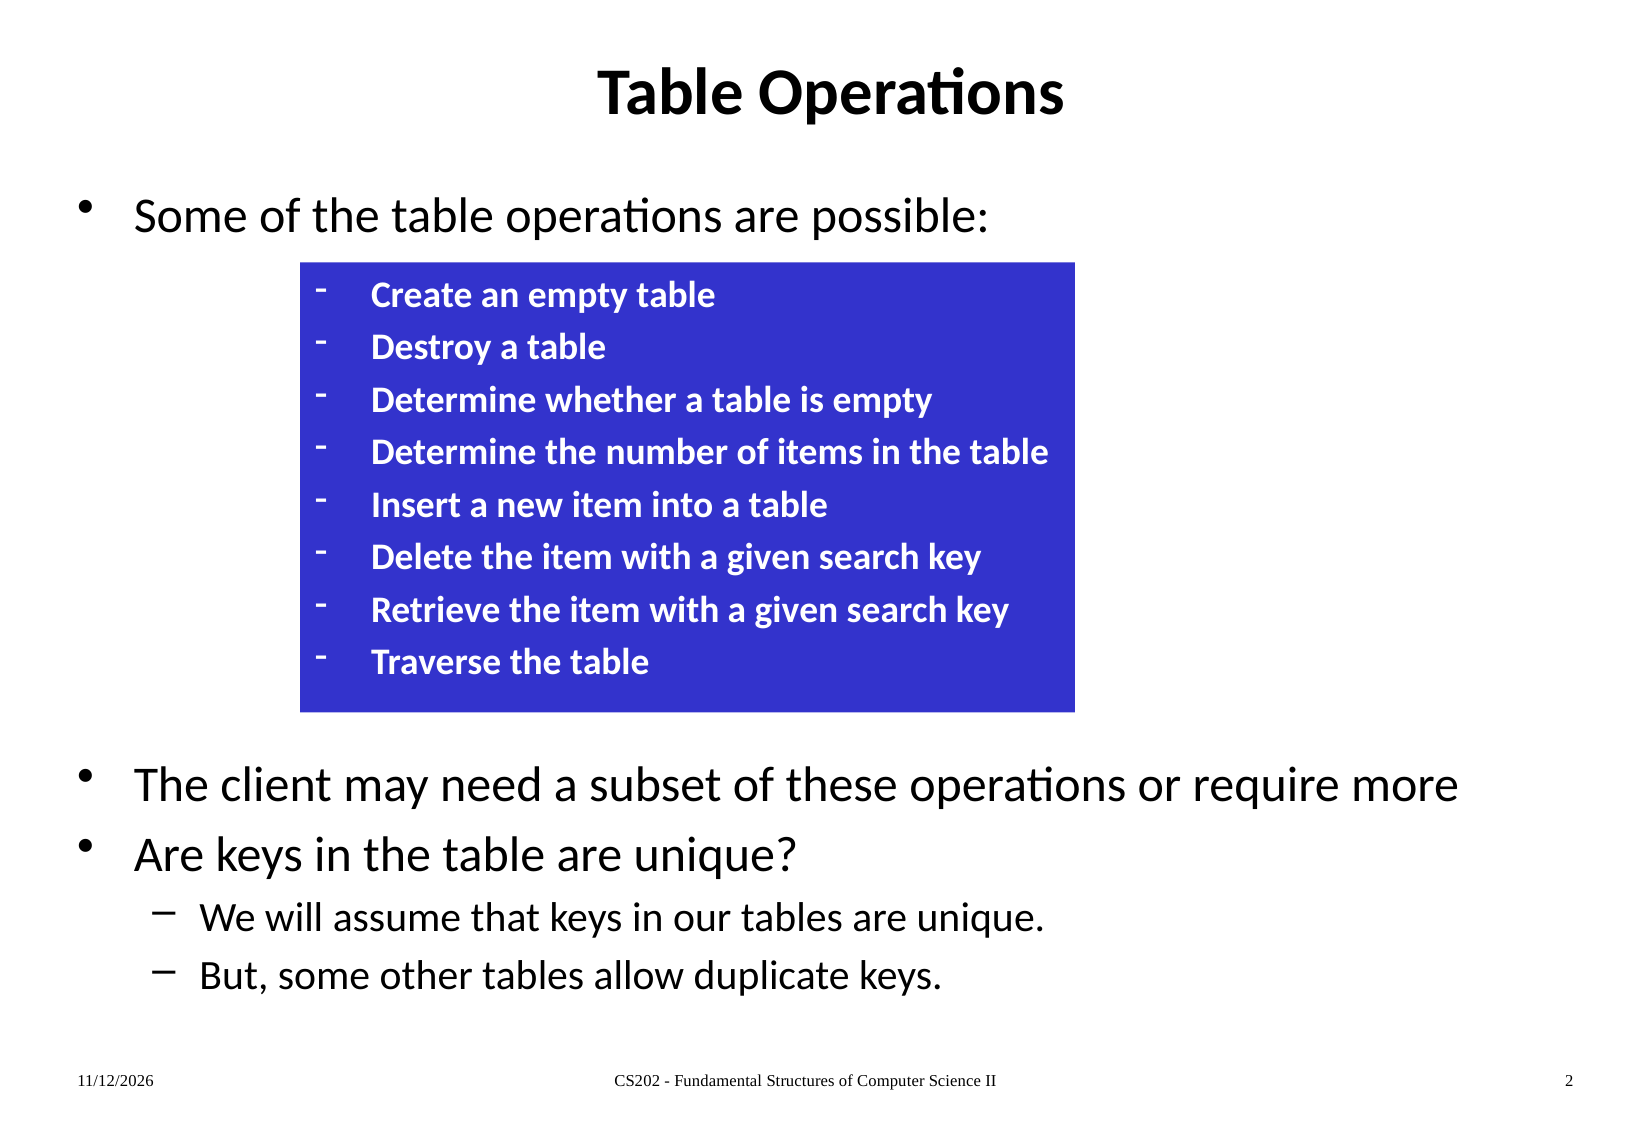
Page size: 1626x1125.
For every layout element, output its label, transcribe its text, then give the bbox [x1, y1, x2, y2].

text_box Create an empty table Destroy a table Determine whether a table is empty Determine the number of items in the table Insert a new item into a table Delete the item with a given search key Retrieve the item with a given search key Traverse the table [300, 262, 1075, 713]
footer CS202 - Fundamental Structures of Computer Science II [500, 1063, 1111, 1101]
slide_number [62, 1063, 402, 1101]
slide_number 2 [1249, 1062, 1589, 1101]
title Table Operations [62, 24, 1600, 150]
list Some of the table operations are possible: The client may need a subset of these operations or require more Are keys in the table are unique? We will assume that keys in our tables are unique. But, some other tables allow duplicate keys. [62, 174, 1588, 1063]
